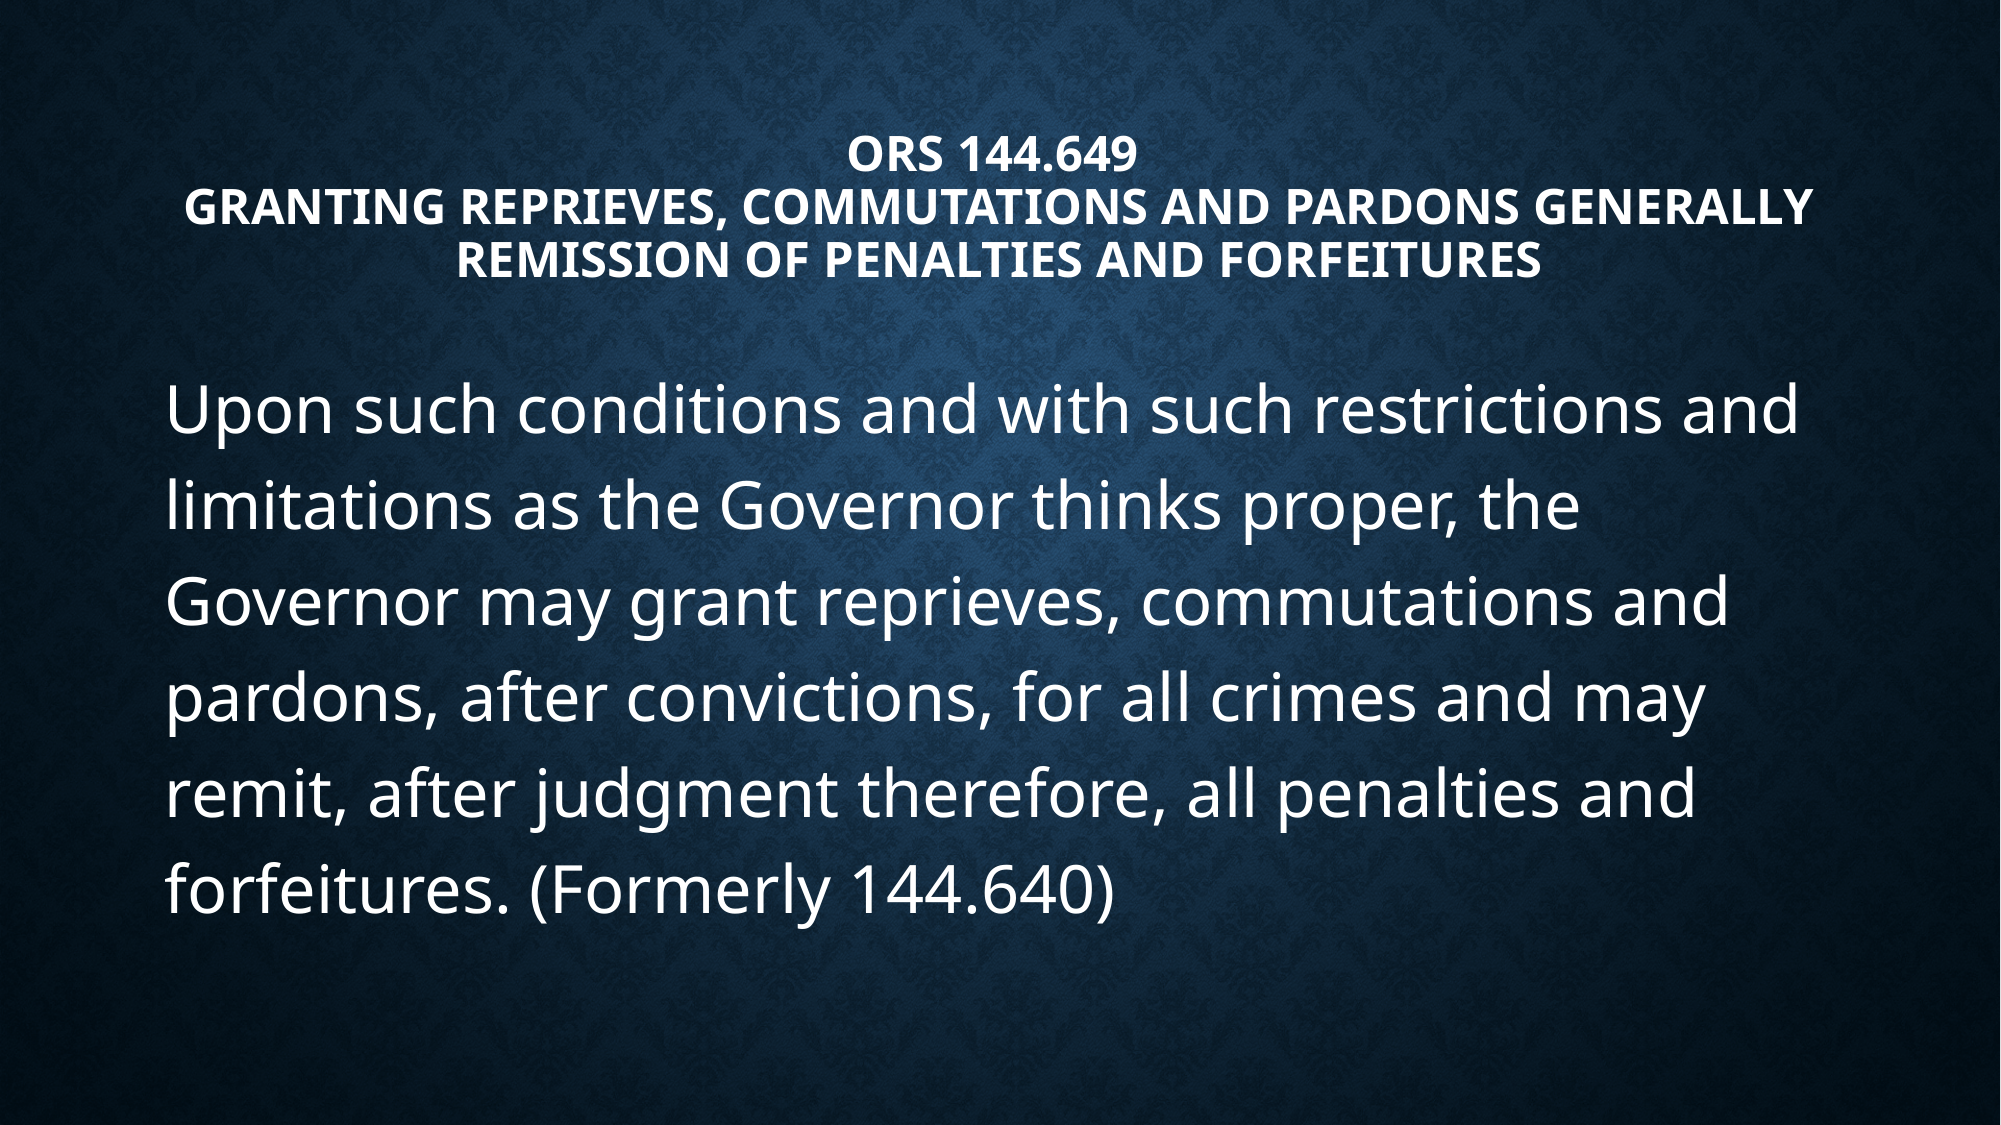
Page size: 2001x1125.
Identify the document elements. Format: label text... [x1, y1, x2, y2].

list Upon such conditions and with such restrictions and limitations as the Governor thinks proper, the Governor may grant reprieves, commutations and pardons, after convictions, for all crimes and may remit, after judgment therefore, all penalties and forfeitures. (Formerly 144.640) [149, 343, 1849, 950]
title ORS 144.649 Granting reprieves, commutations and pardons generally remission of penalties and forfeitures [149, 99, 1849, 318]
